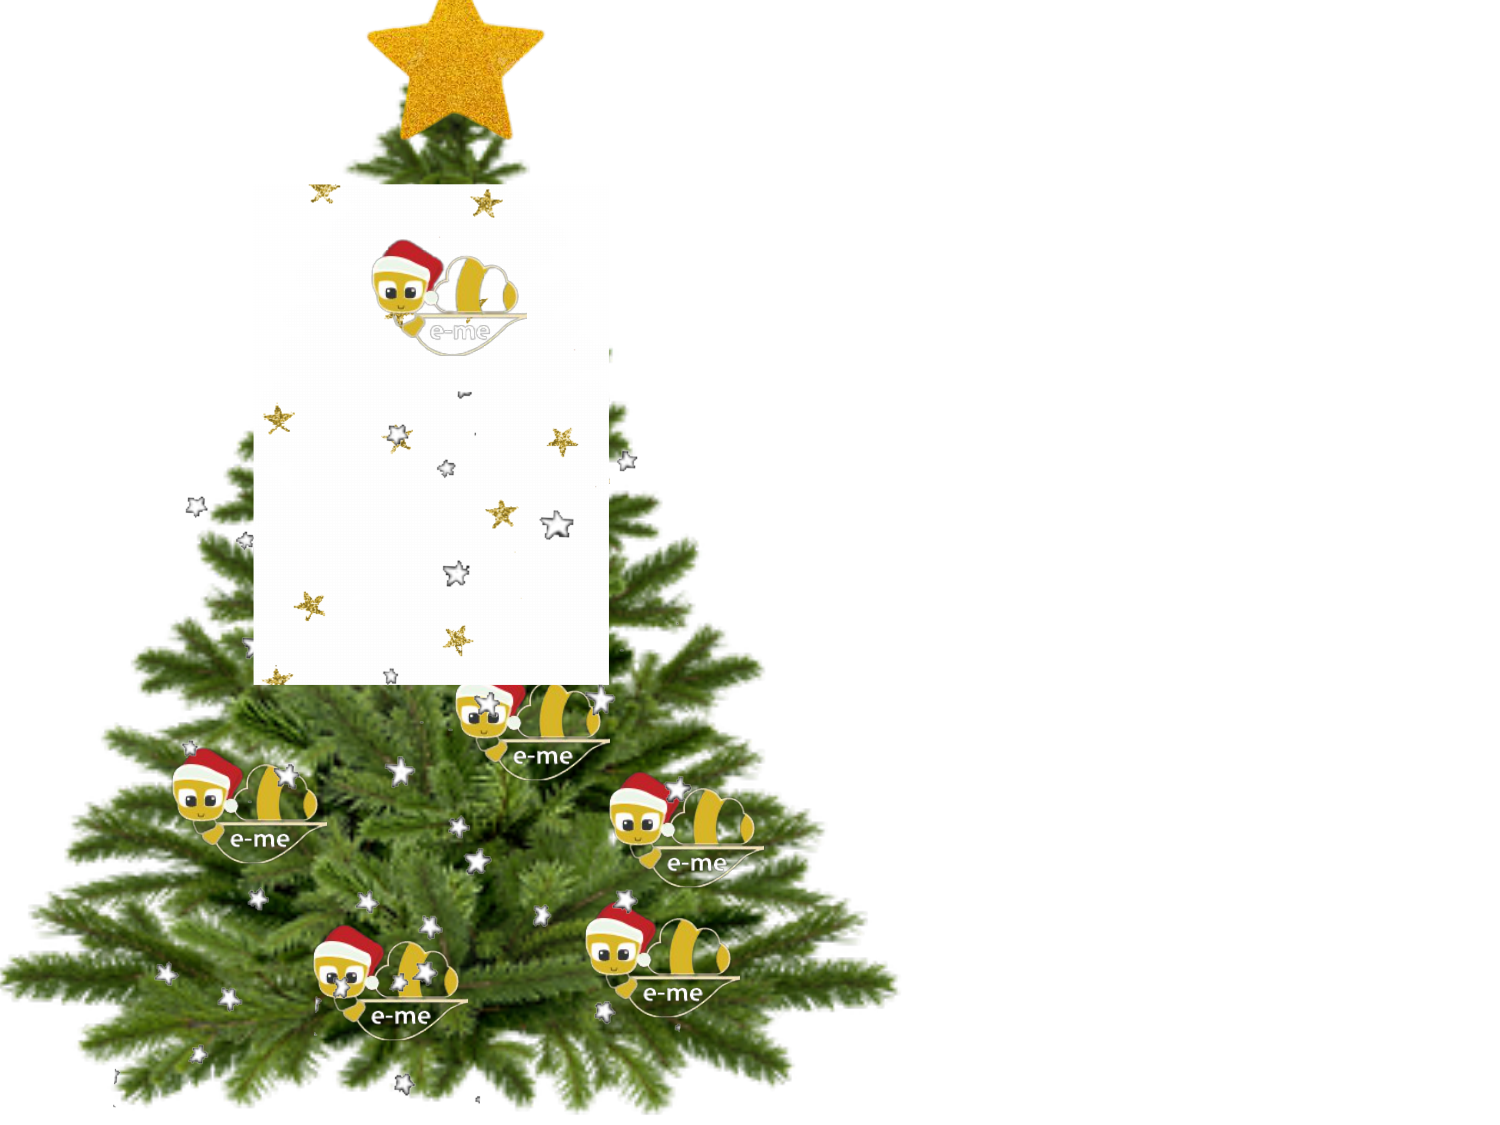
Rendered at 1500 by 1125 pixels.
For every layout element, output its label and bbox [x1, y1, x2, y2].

picture [0, 0, 951, 1125]
